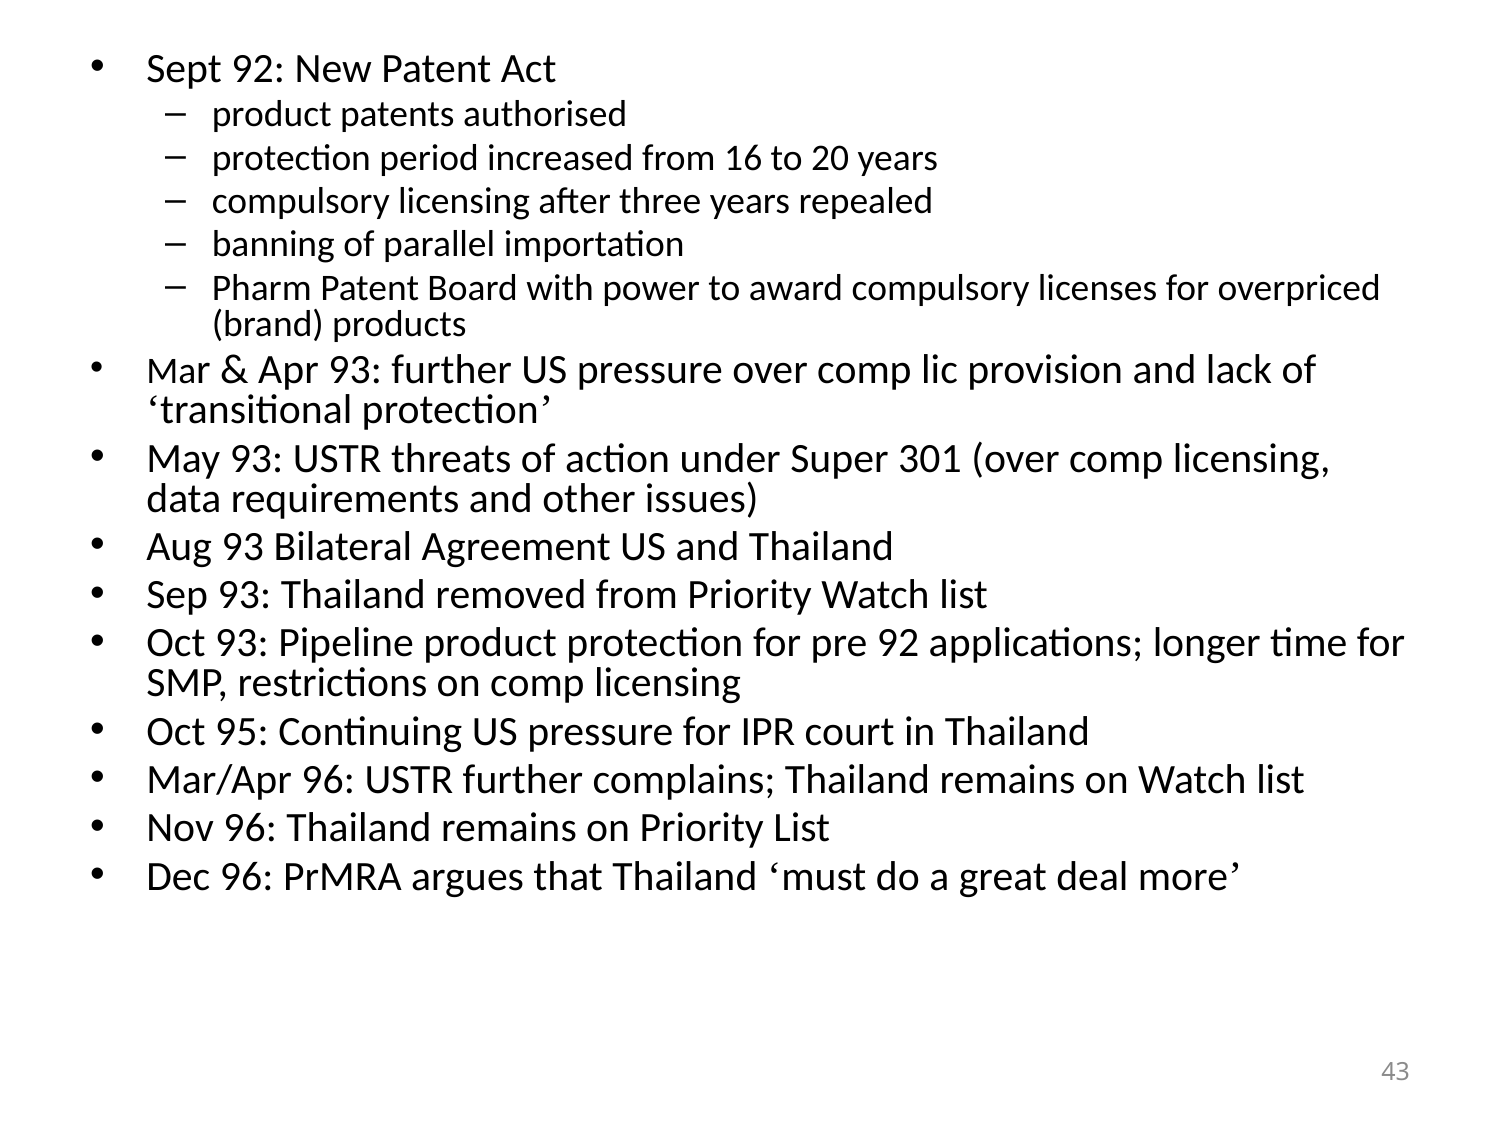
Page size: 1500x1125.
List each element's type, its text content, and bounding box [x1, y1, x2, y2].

slide_number 43 [1074, 1042, 1425, 1103]
list Sept 92: New Patent Act product patents authorised protection period increased from 16 to 20 years compulsory licensing after three years repealed banning of parallel importation Pharm Patent Board with power to award compulsory licenses for overpriced (brand) products Mar & Apr 93: further US pressure over comp lic provision and lack of ‘transitional protection’ May 93: USTR threats of action under Super 301 (over comp licensing, data requirements and other issues) Aug 93 Bilateral Agreement US and Thailand Sep 93: Thailand removed from Priority Watch list Oct 93: Pipeline product protection for pre 92 applications; longer time for SMP, restrictions on comp licensing Oct 95: Continuing US pressure for IPR court in Thailand Mar/Apr 96: USTR further complains; Thailand remains on Watch list Nov 96: Thailand remains on Priority List Dec 96: PrMRA argues that Thailand ‘must do a great deal more’ [75, 42, 1425, 1071]
